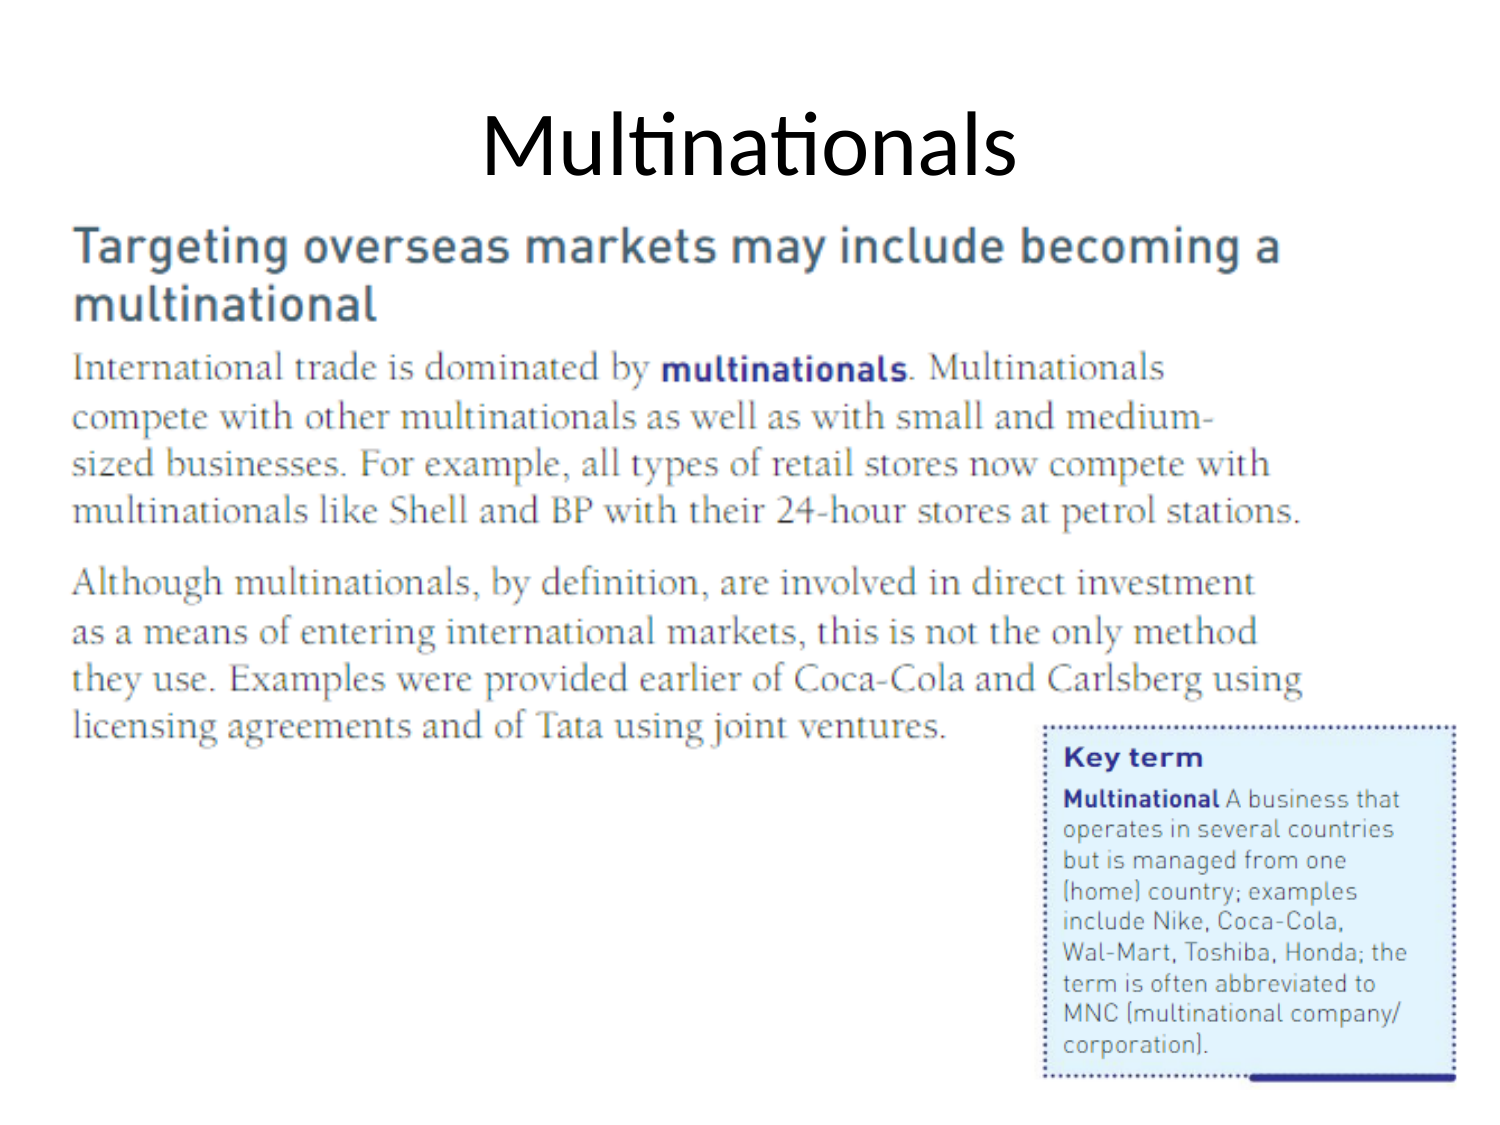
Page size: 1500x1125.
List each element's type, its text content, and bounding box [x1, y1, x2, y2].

picture [46, 187, 1466, 1091]
title Multinationals [75, 45, 1425, 233]
